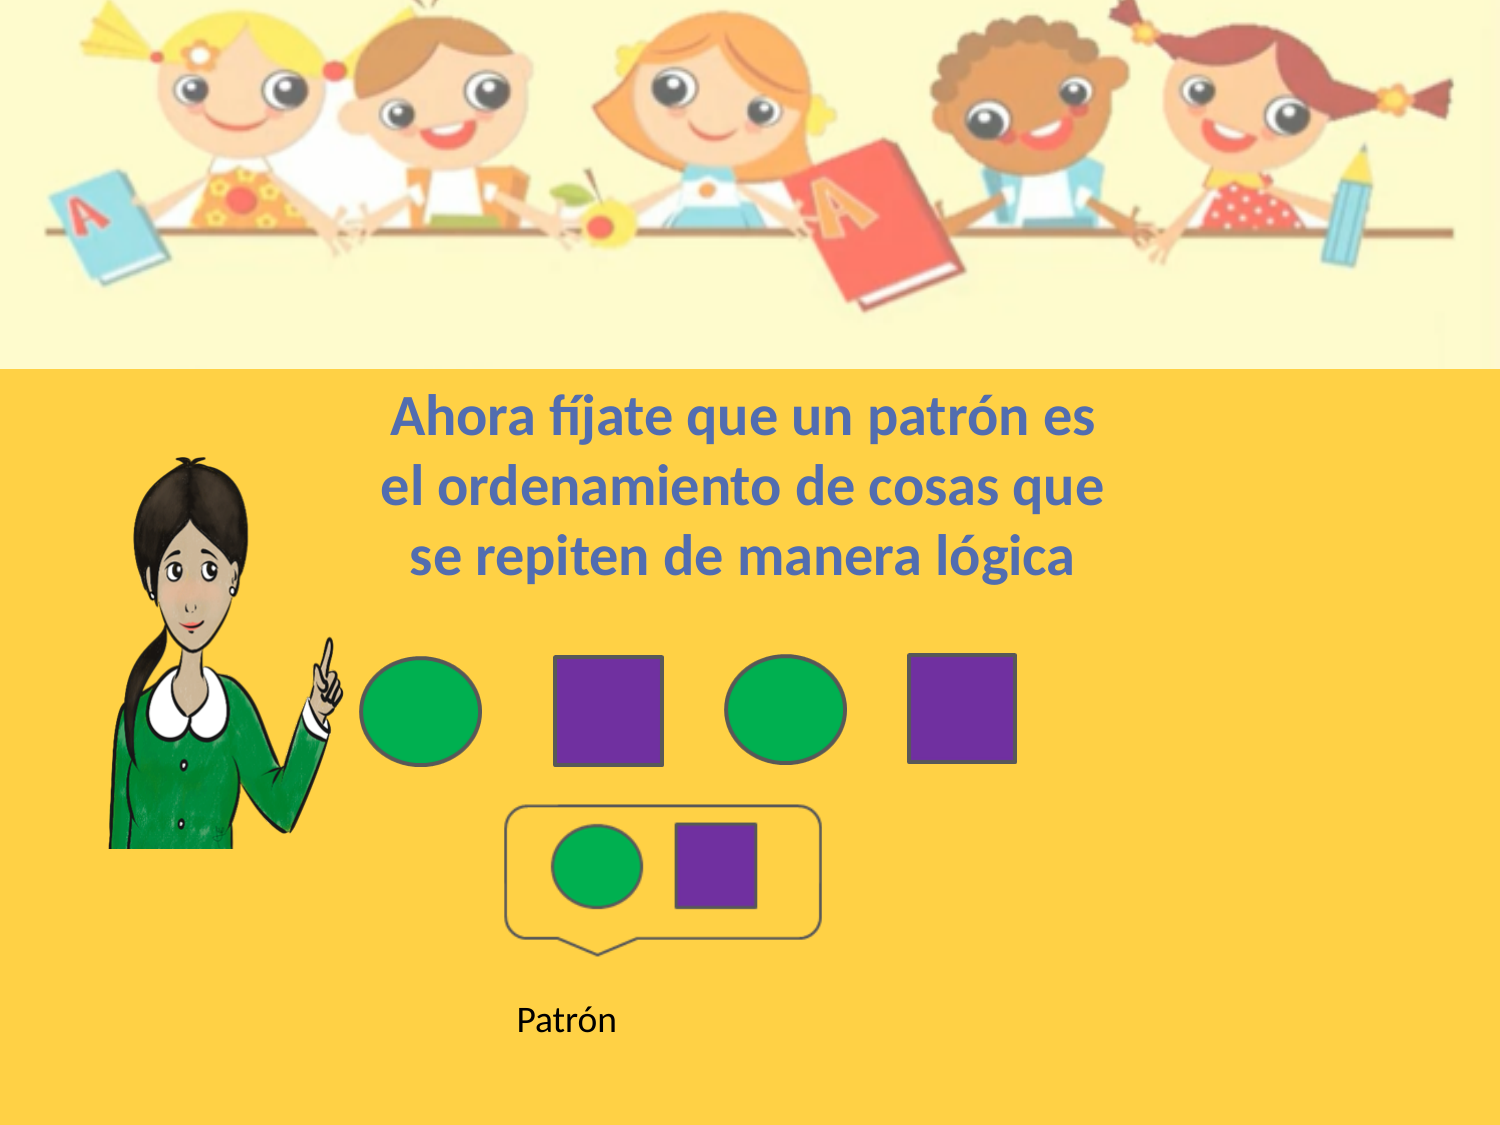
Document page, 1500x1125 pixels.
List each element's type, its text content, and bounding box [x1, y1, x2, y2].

picture [724, 654, 848, 765]
picture [107, 457, 345, 850]
text_box Patrón [501, 987, 769, 1048]
picture [480, 774, 866, 958]
picture [553, 655, 665, 767]
picture [358, 656, 482, 767]
picture [0, 0, 1500, 370]
picture [906, 653, 1018, 764]
text_box Ahora fíjate que un patrón es el ordenamiento de cosas que se repiten de manera lógica [359, 379, 1127, 595]
